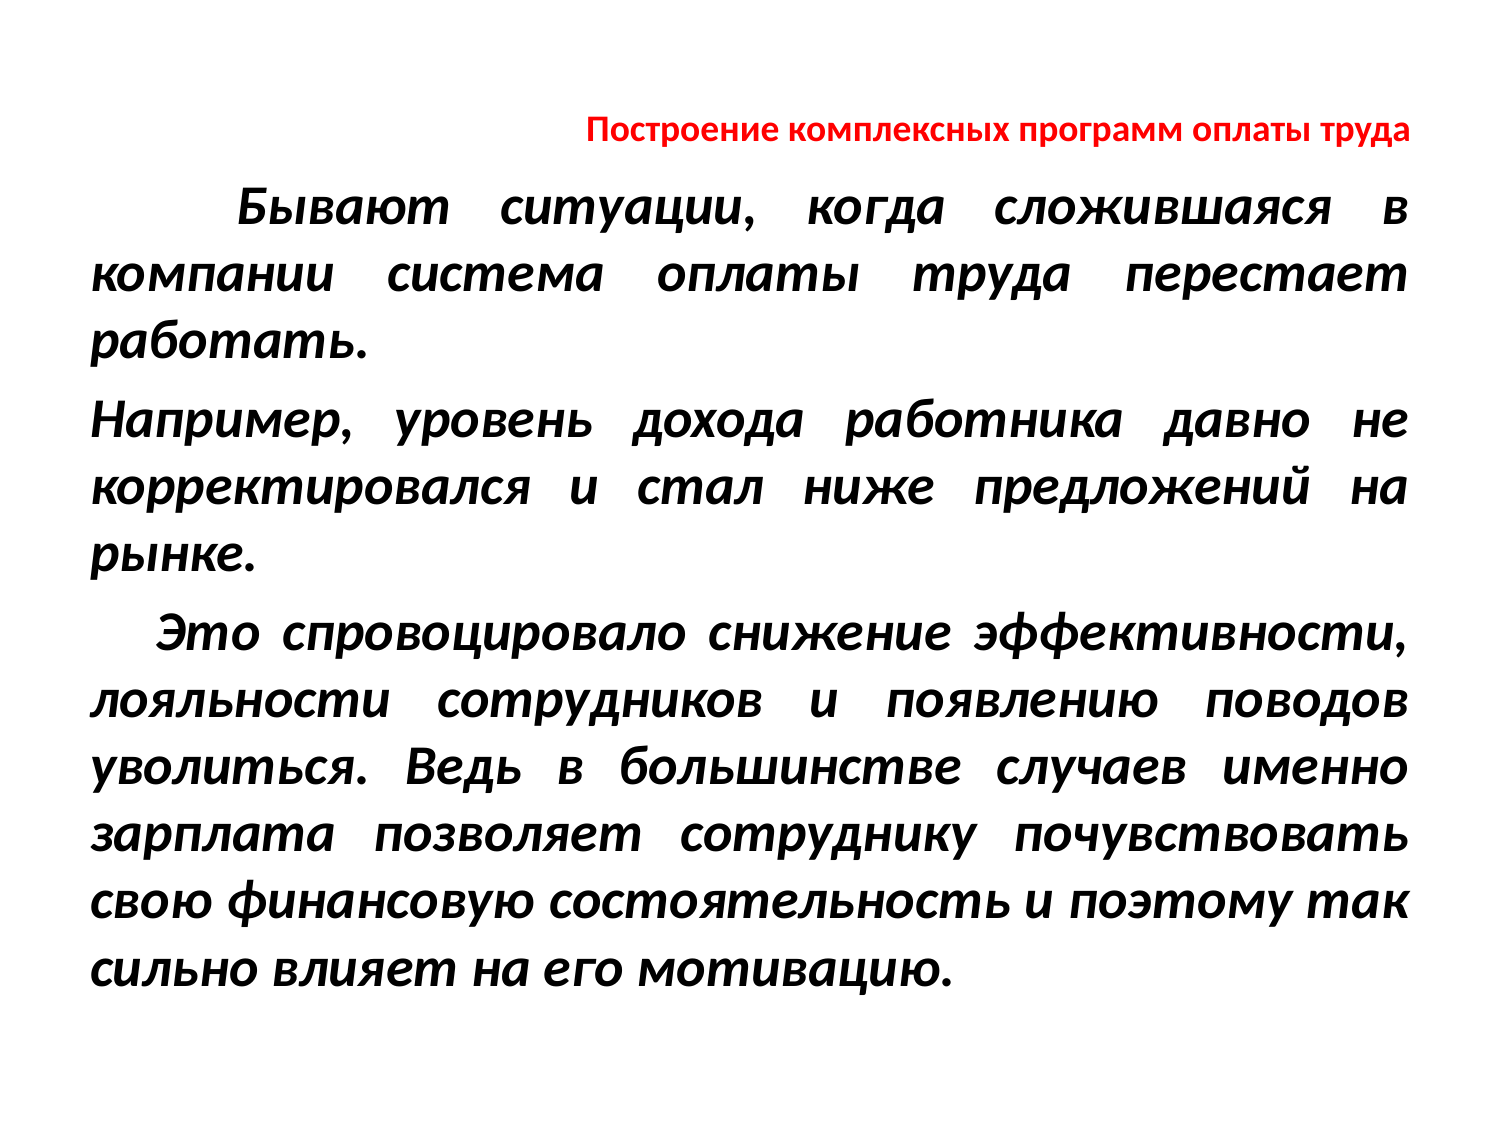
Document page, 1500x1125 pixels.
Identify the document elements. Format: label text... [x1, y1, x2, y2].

list Бывают ситуации, когда сложившаяся в компании система оплаты труда перестает работать. Например, уровень дохода работника давно не корректировался и стал ниже предложений на рынке. Это спровоцировало снижение эффективности, лояльности сотрудников и появлению поводов уволиться. Ведь в большинстве случаев именно зарплата позволяет сотруднику почувствовать свою финансовую состоятельность и поэтому так сильно влияет на его мотивацию. [75, 160, 1425, 1005]
title Построение комплексных программ оплаты труда [76, 66, 1427, 161]
